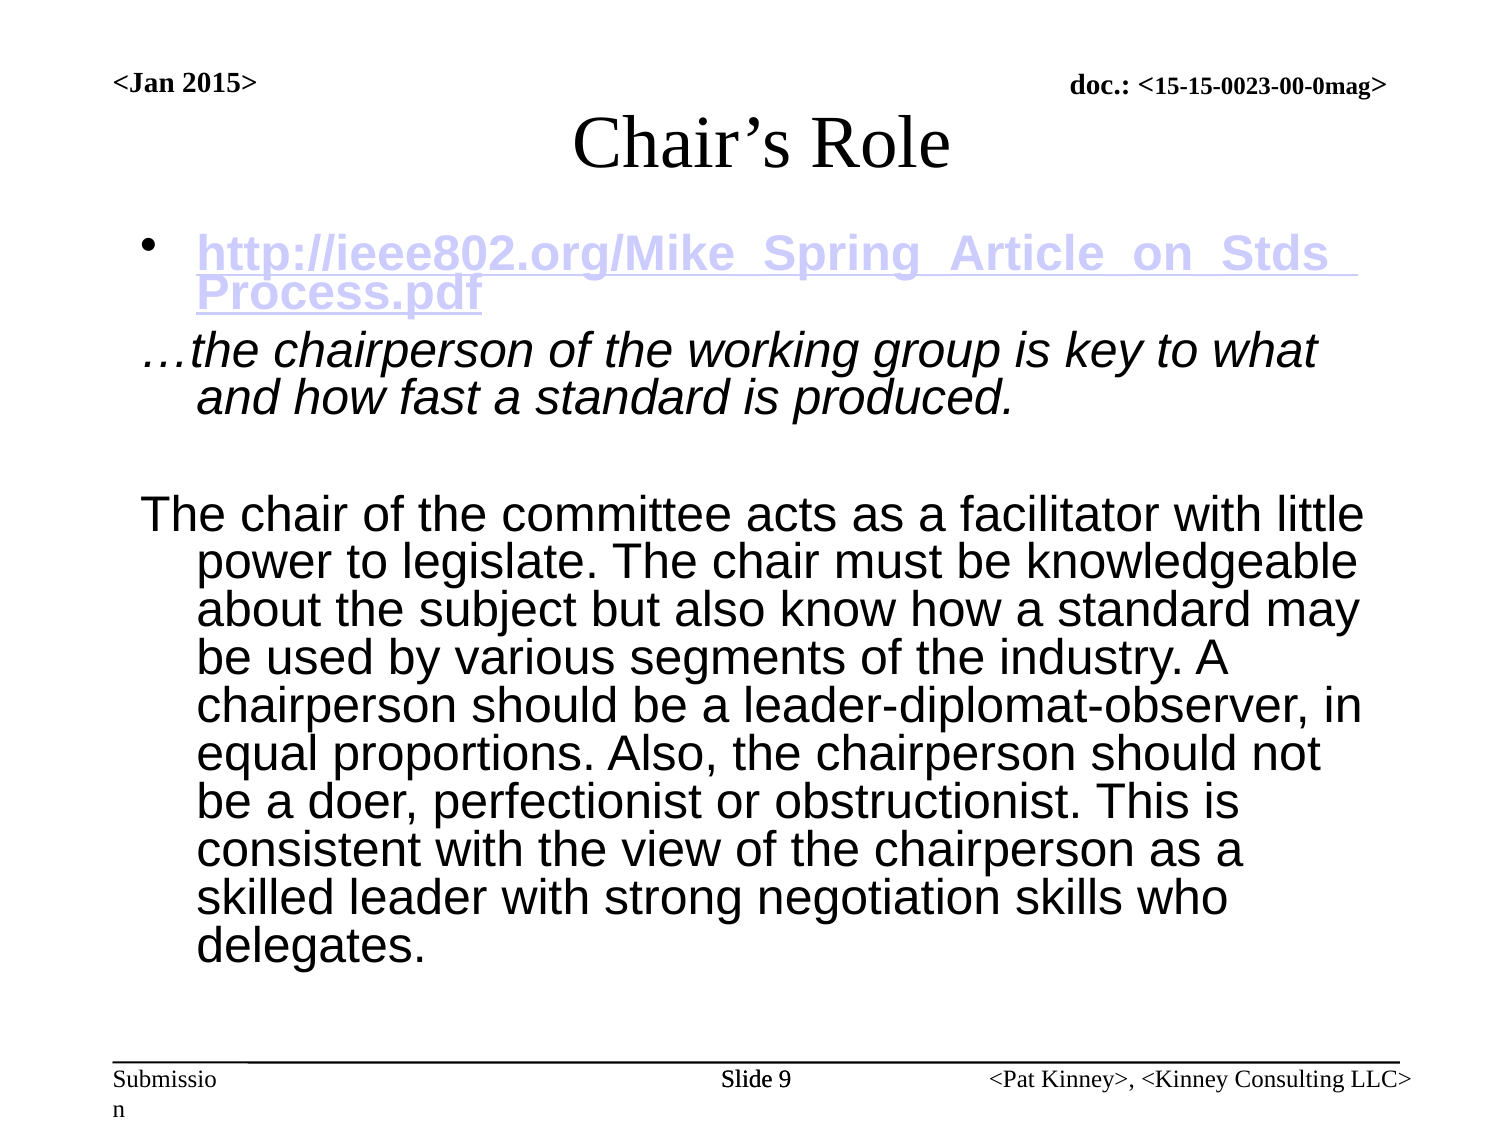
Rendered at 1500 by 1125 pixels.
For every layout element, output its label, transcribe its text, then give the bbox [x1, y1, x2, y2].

footer <Pat Kinney>, <Kinney Consulting LLC> [899, 1061, 1413, 1093]
text_box Slide 9 [675, 1062, 838, 1093]
list http://ieee802.org/Mike_Spring_Article_on_Stds_Process.pdf …the chairperson of the working group is key to what and how fast a standard is produced. The chair of the committee acts as a facilitator with little power to legislate. The chair must be knowledgeable about the subject but also know how a standard may be used by various segments of the industry. A chairperson should be a leader-diplomat-observer, in equal proportions. Also, the chairperson should not be a doer, perfectionist or obstructionist. This is consistent with the view of the chairperson as a skilled leader with strong negotiation skills who delegates. [125, 224, 1400, 1025]
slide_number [112, 62, 376, 99]
title Chair’s Role [125, 75, 1400, 200]
